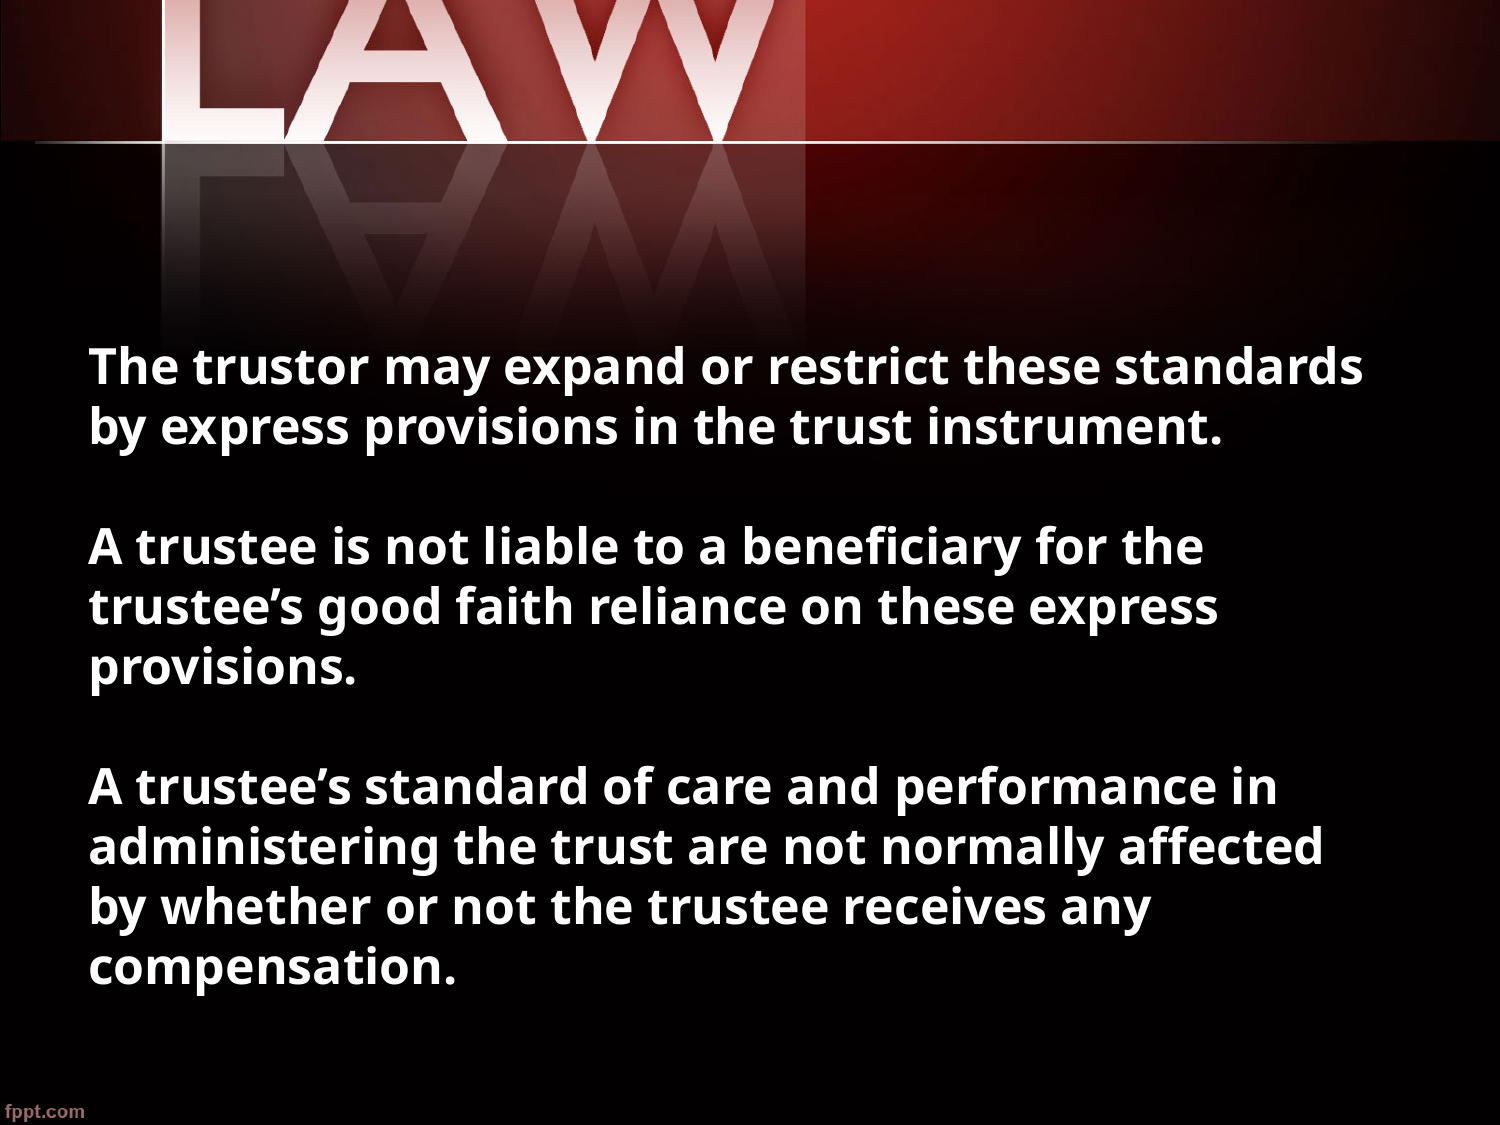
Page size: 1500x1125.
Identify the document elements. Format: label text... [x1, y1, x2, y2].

picture [0, 0, 1500, 1125]
text_box The trustor may expand or restrict these standards by express provisions in the trust instrument. A trustee is not liable to a beneficiary for the trustee’s good faith reliance on these express provisions. A trustee’s standard of care and performance in administering the trust are not normally affected by whether or not the trustee receives any compensation. [73, 327, 1427, 1003]
